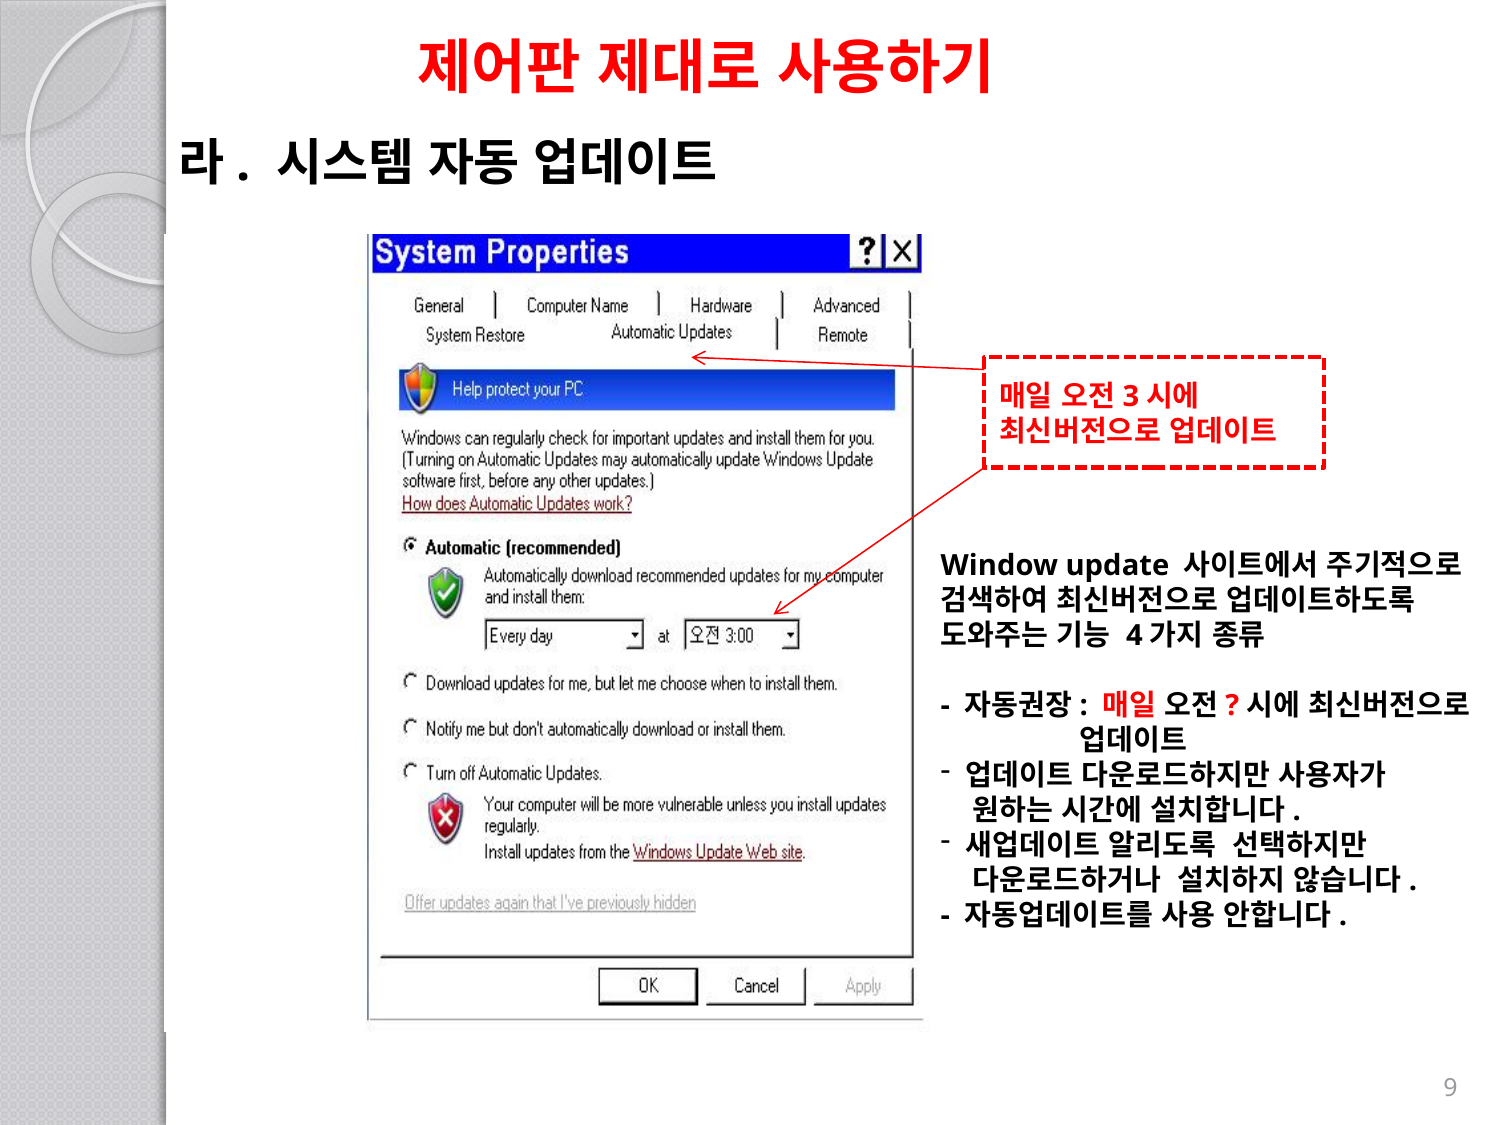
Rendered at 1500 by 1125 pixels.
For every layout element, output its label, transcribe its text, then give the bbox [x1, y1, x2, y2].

text_box Window update 사이트에서 주기적으로 검색하여 최신버전으로 업데이트하도록 도와주는 기능 4가지 종류 - 자동권장: 매일 오전?시에 최신버전으로 업데이트 업데이트 다운로드하지만 사용자가 원하는 시간에 설치합니다. 새업데이트 알리도록 선택하지만 다운로드하거나 설치하지 않습니다. - 자동업데이트를 사용 안합니다. [1331, 537, 1500, 975]
slide_number 8 [1413, 1034, 1488, 1113]
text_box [163, 99, 1325, 1033]
text_box 제어판 제대로 사용하기 [374, 0, 1125, 96]
